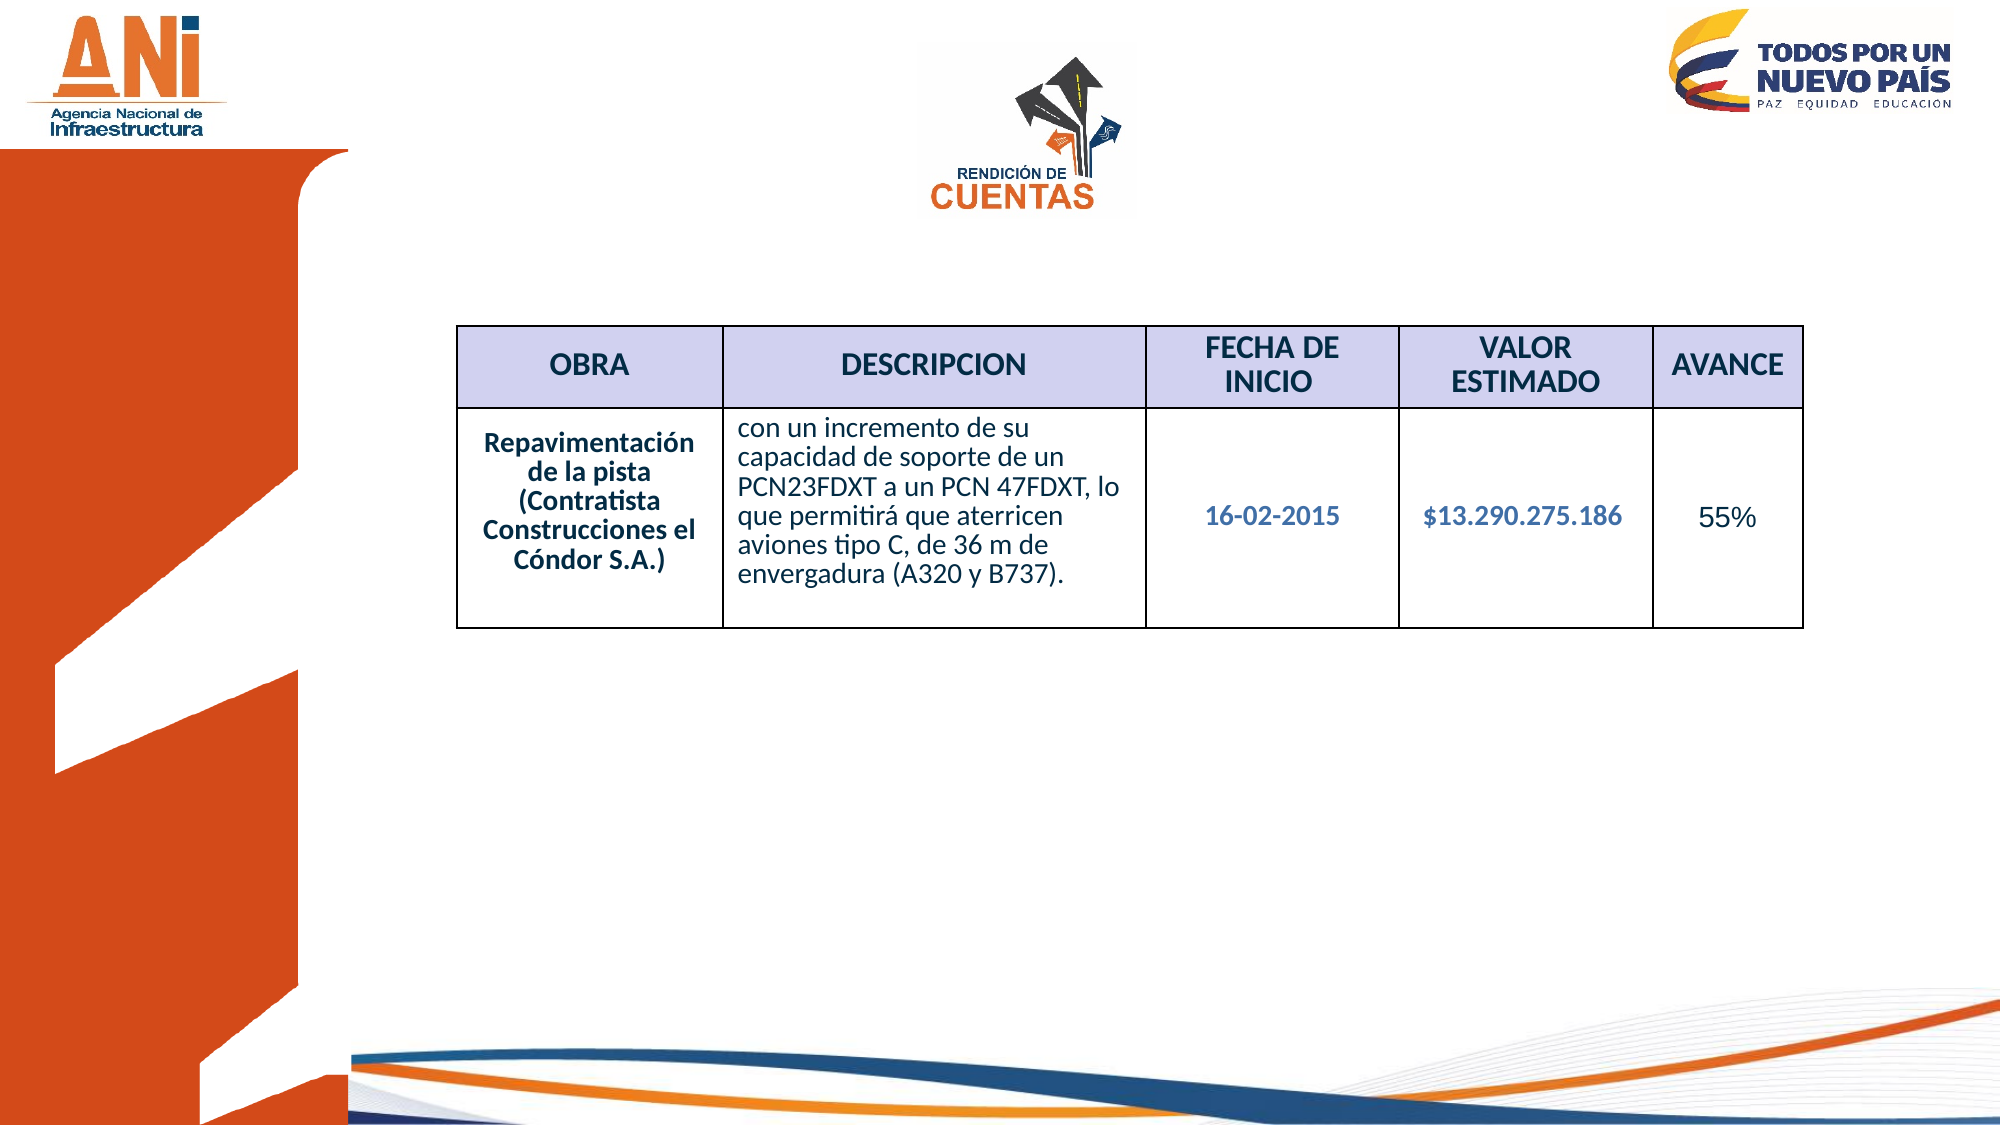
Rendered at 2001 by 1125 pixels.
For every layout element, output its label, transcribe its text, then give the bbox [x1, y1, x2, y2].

picture [916, 42, 1137, 220]
table_cell Repavimentación de la pista (Contratista Construcciones el Cóndor S.A.) [458, 409, 722, 627]
table_header FECHA DE INICIO [1147, 327, 1398, 407]
table_cell $13.290.275.186 [1400, 409, 1652, 627]
table_header OBRA [458, 327, 722, 407]
picture [0, 148, 2000, 1125]
picture [1666, 7, 1954, 114]
picture [25, 15, 231, 137]
table_cell 55% [1654, 409, 1802, 627]
table_header VALOR ESTIMADO [1400, 327, 1652, 407]
table_cell 16-02-2015 [1147, 409, 1398, 627]
table_cell con un incremento de su capacidad de soporte de un PCN23FDXT a un PCN 47FDXT, lo que permitirá que aterricen aviones tipo C, de 36 m de envergadura (A320 y B737). [724, 409, 1145, 627]
table_header DESCRIPCION [724, 327, 1145, 407]
table_header AVANCE [1654, 327, 1802, 407]
